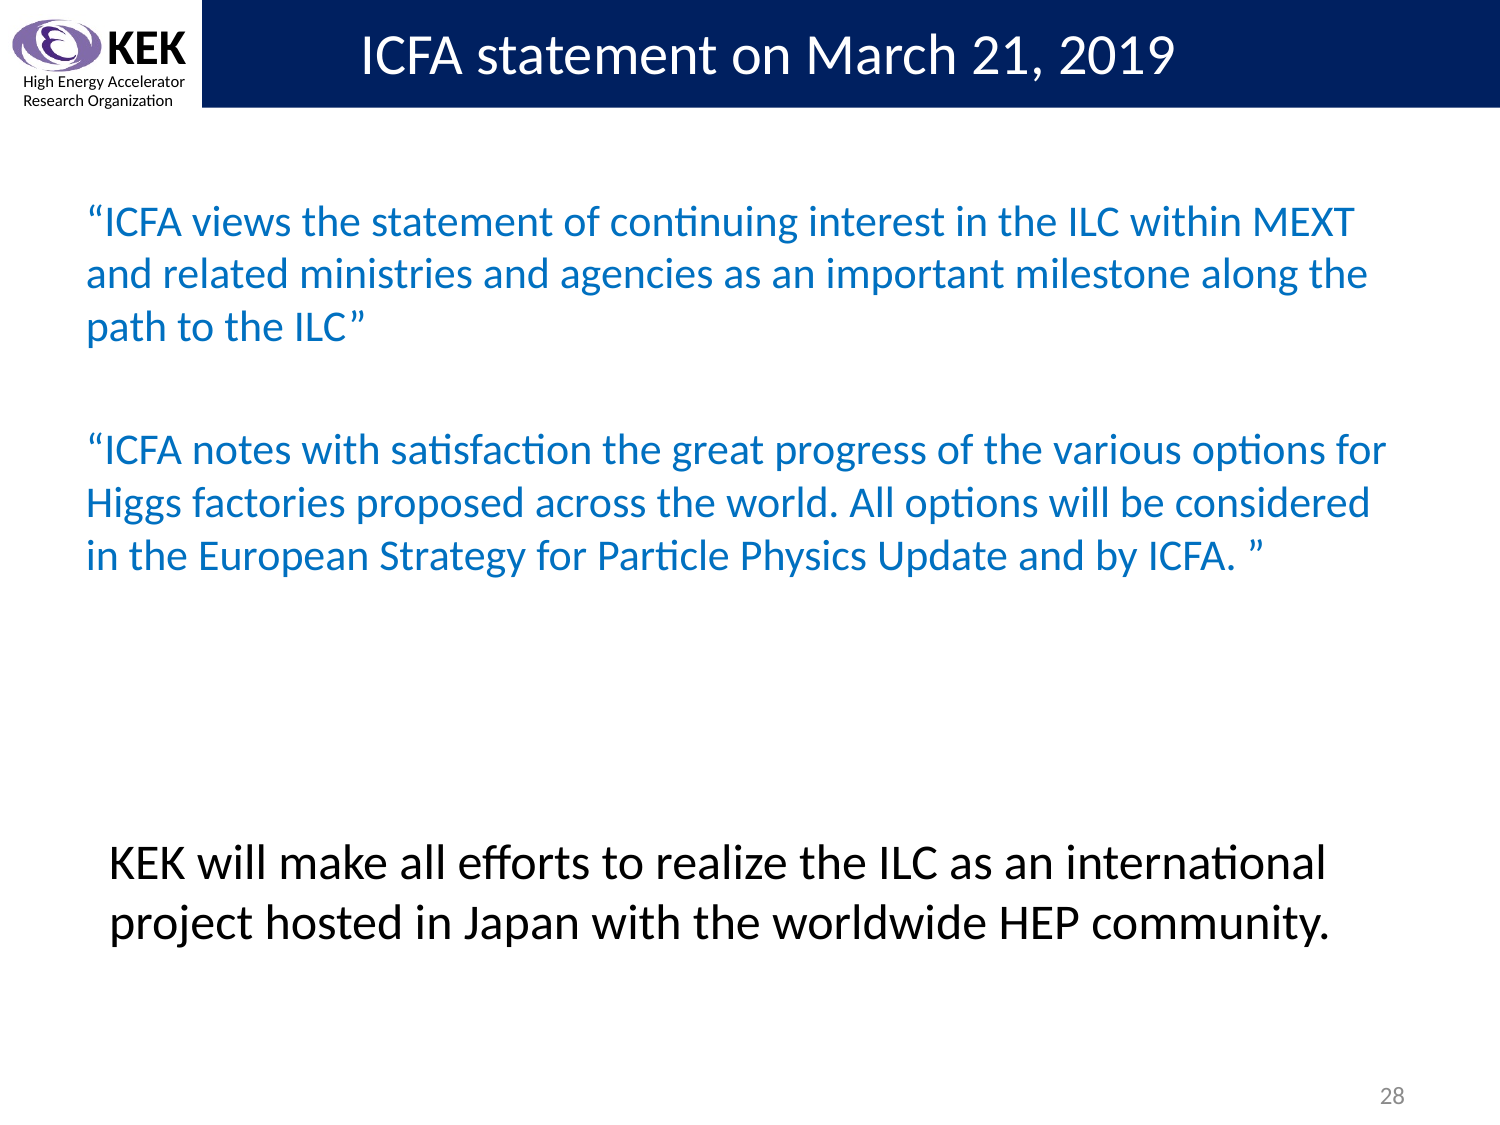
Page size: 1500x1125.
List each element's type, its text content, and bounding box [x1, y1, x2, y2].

title ICFA statement on March 21, 2019 [202, 2, 1335, 101]
picture [8, 14, 105, 76]
list “ICFA views the statement of continuing interest in the ILC within MEXT and related ministries and agencies as an important milestone along the path to the ILC” “ICFA notes with satisfaction the great progress of the various options for Higgs factories proposed across the world. All options will be considered in the European Strategy for Particle Physics Update and by ICFA. ” [70, 184, 1421, 646]
slide_number 28 [1070, 1065, 1421, 1125]
text_box KEK will make all efforts to realize the ILC as an international project hosted in Japan with the worldwide HEP community. [94, 822, 1457, 957]
